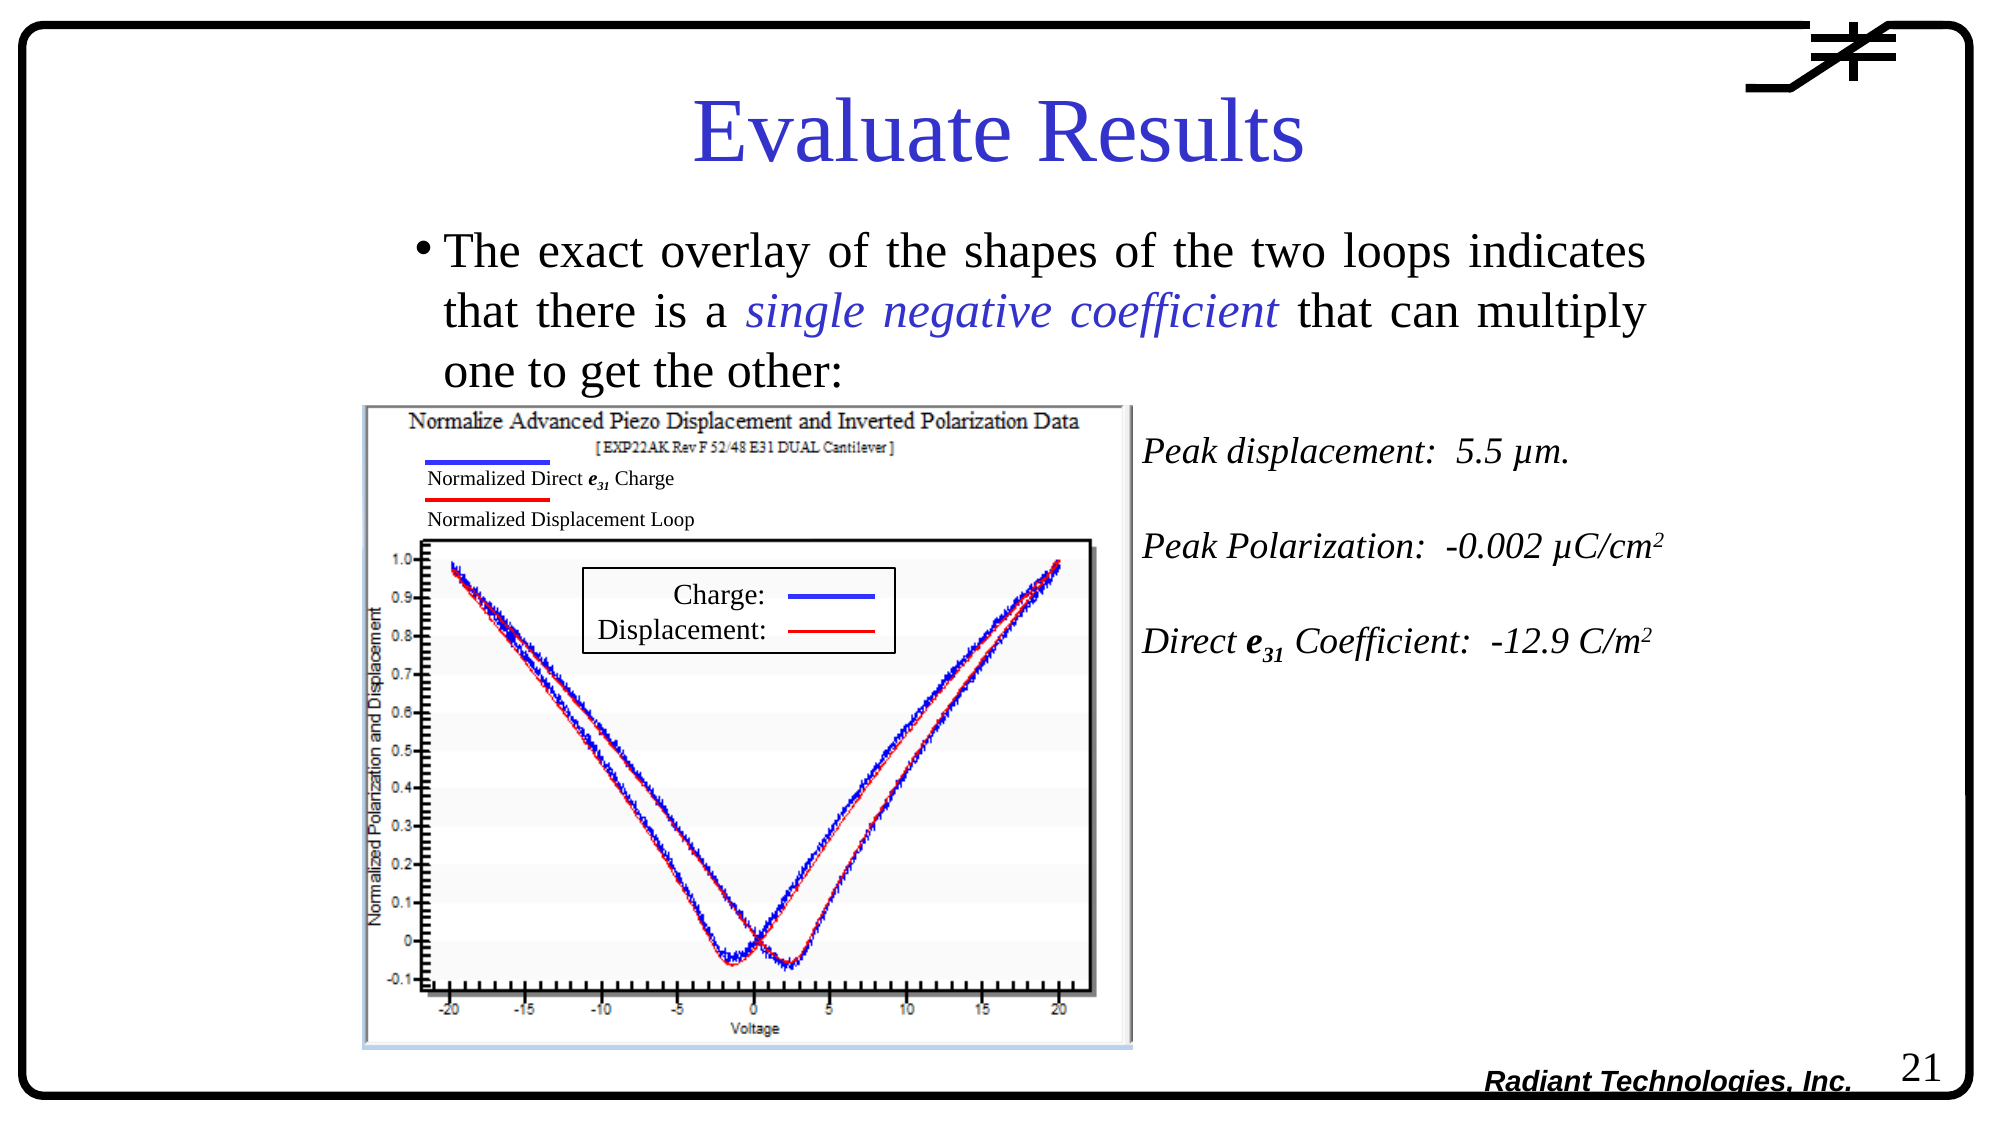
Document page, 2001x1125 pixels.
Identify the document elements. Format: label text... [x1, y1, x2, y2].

text_box The exact overlay of the shapes of the two loops indicates that there is a single negative coefficient that can multiply one to get the other: [399, 210, 1663, 418]
text_box The exact overlay of the shapes of the two loops indicates that there is a single negative coefficient that can multiply one to get the other: [399, 970, 1663, 1060]
text_box Evaluate Results [362, 62, 1638, 175]
text_box Peak displacement: 5.5 µm. Peak Polarization: -0.002 µC/cm2 Direct e31 Coefficient: -12.9 C/m2 [1137, 418, 1688, 970]
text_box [362, 405, 1134, 1051]
